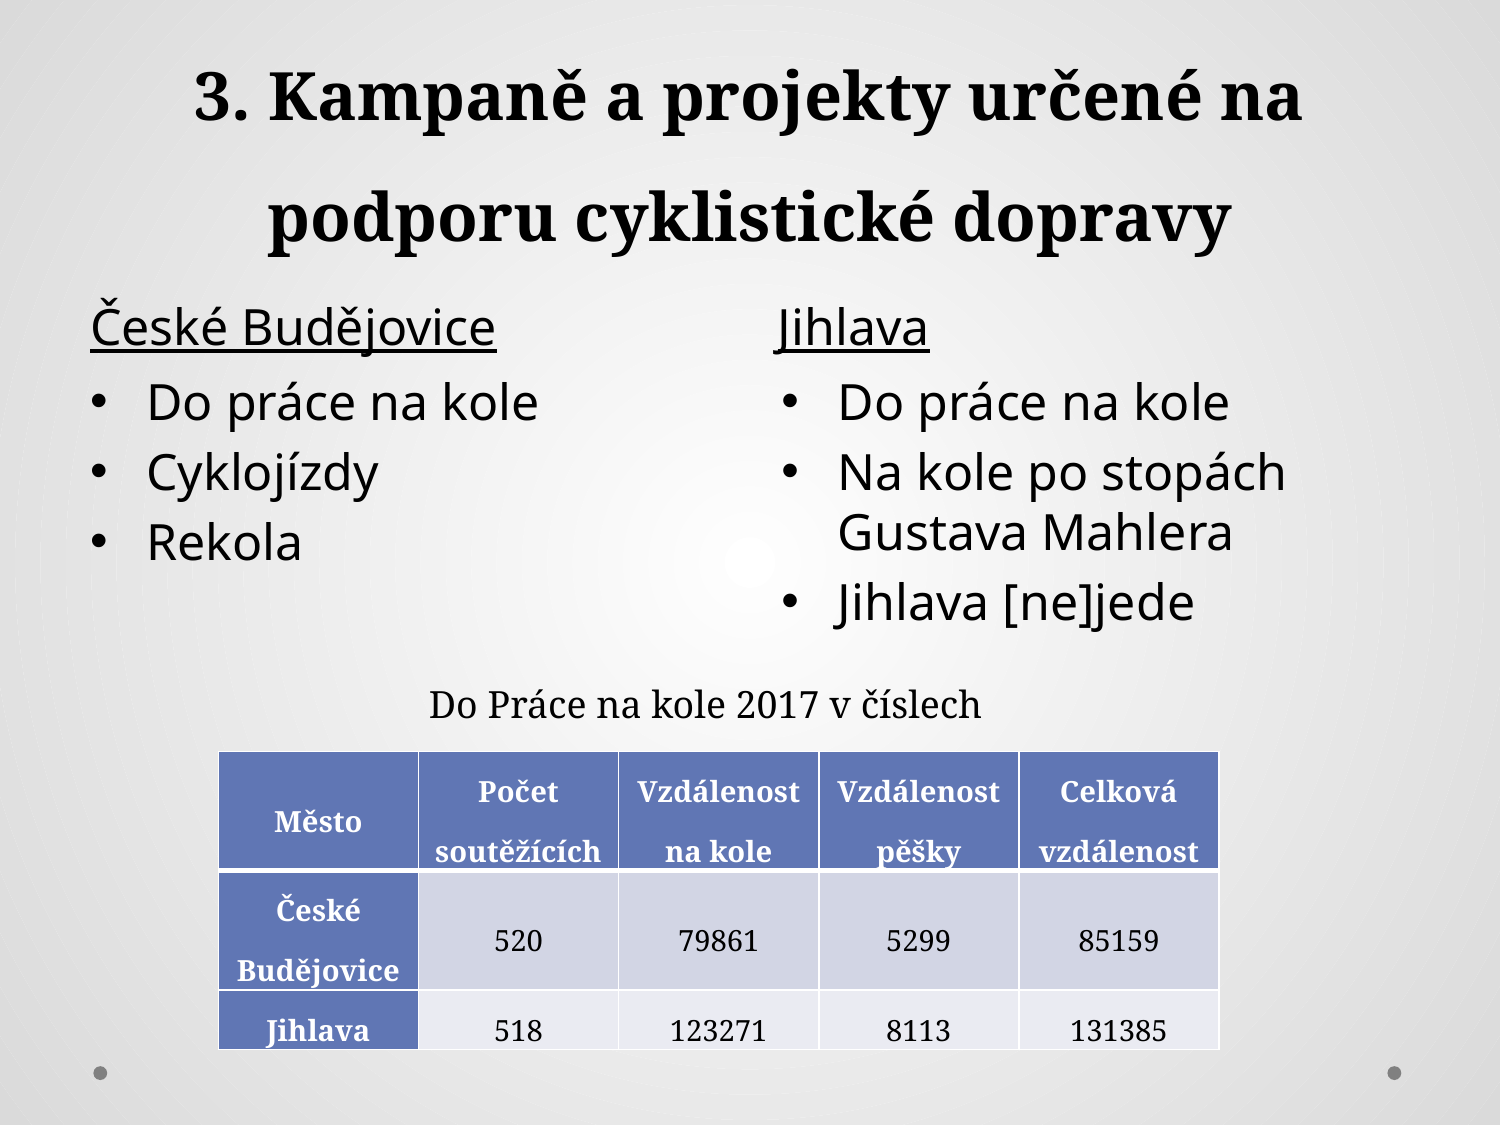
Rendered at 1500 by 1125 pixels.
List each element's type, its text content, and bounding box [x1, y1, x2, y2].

list České Budějovice [75, 262, 738, 363]
table_header Vzdálenost pěšky [820, 752, 1018, 868]
table_cell 5299 [820, 873, 1018, 989]
table_cell 131385 [1020, 991, 1218, 1049]
table_cell 8113 [820, 991, 1018, 1049]
table_cell České Budějovice [219, 873, 418, 989]
table_header Vzdálenost na kole [619, 752, 818, 868]
table_cell 520 [419, 873, 618, 989]
title 3. Kampaně a projekty určené na podporu cyklistické dopravy [75, 0, 1425, 263]
table_cell 85159 [1020, 873, 1218, 989]
table_cell 518 [419, 991, 618, 1049]
table_cell Jihlava [219, 991, 418, 1049]
table_header Město [219, 752, 418, 868]
table_cell 79861 [619, 873, 818, 989]
text_box Do Práce na kole 2017 v číslech [414, 673, 998, 734]
list Do práce na kole Cyklojízdy Rekola [75, 363, 738, 1005]
table_header Celková vzdálenost [1020, 752, 1218, 868]
table_header Počet soutěžících [419, 752, 618, 868]
list Do práce na kole Na kole po stopách Gustava Mahlera Jihlava [ne]jede [766, 363, 1430, 1005]
table_cell 123271 [619, 991, 818, 1049]
list Jihlava [762, 262, 1426, 363]
